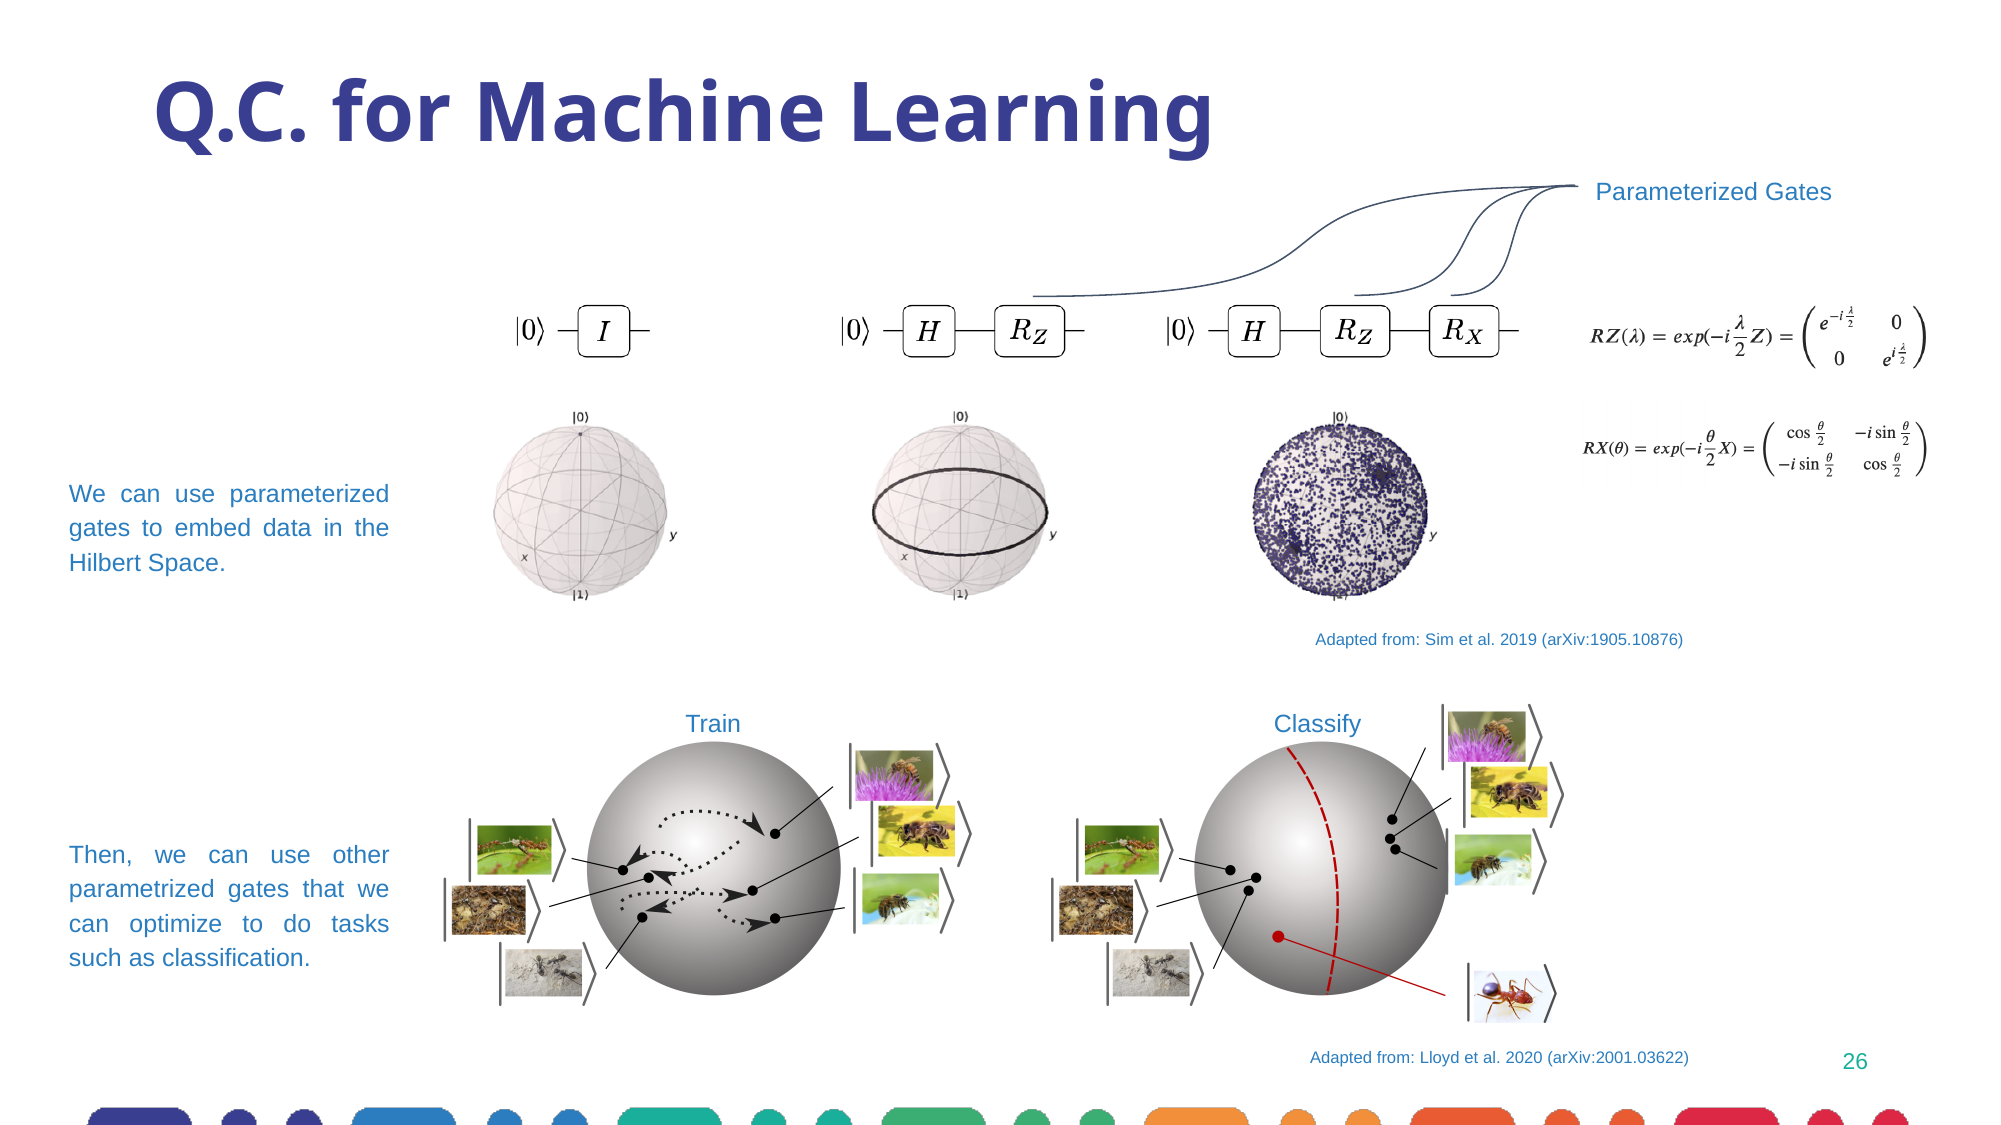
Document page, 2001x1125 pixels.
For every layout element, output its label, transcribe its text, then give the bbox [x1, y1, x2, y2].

title Q.C. for Machine Learning [137, 59, 1863, 169]
text_box Adapted from: Lloyd et al. 2020 (arXiv:2001.03622) [1264, 1028, 1735, 1089]
text_box Parameterized Gates [1543, 155, 1885, 216]
text_box We can use parameterized gates to embed data in the Hilbert Space. [53, 457, 406, 652]
text_box Then, we can use other parametrized gates that we can optimize to do tasks such as classification. [53, 818, 406, 1014]
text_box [1032, 186, 1351, 297]
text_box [1354, 185, 1448, 296]
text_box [1450, 185, 1575, 296]
picture [0, 1, 2000, 1125]
text_box Adapted from: Sim et al. 2019 (arXiv:1905.10876) [1239, 611, 1761, 671]
